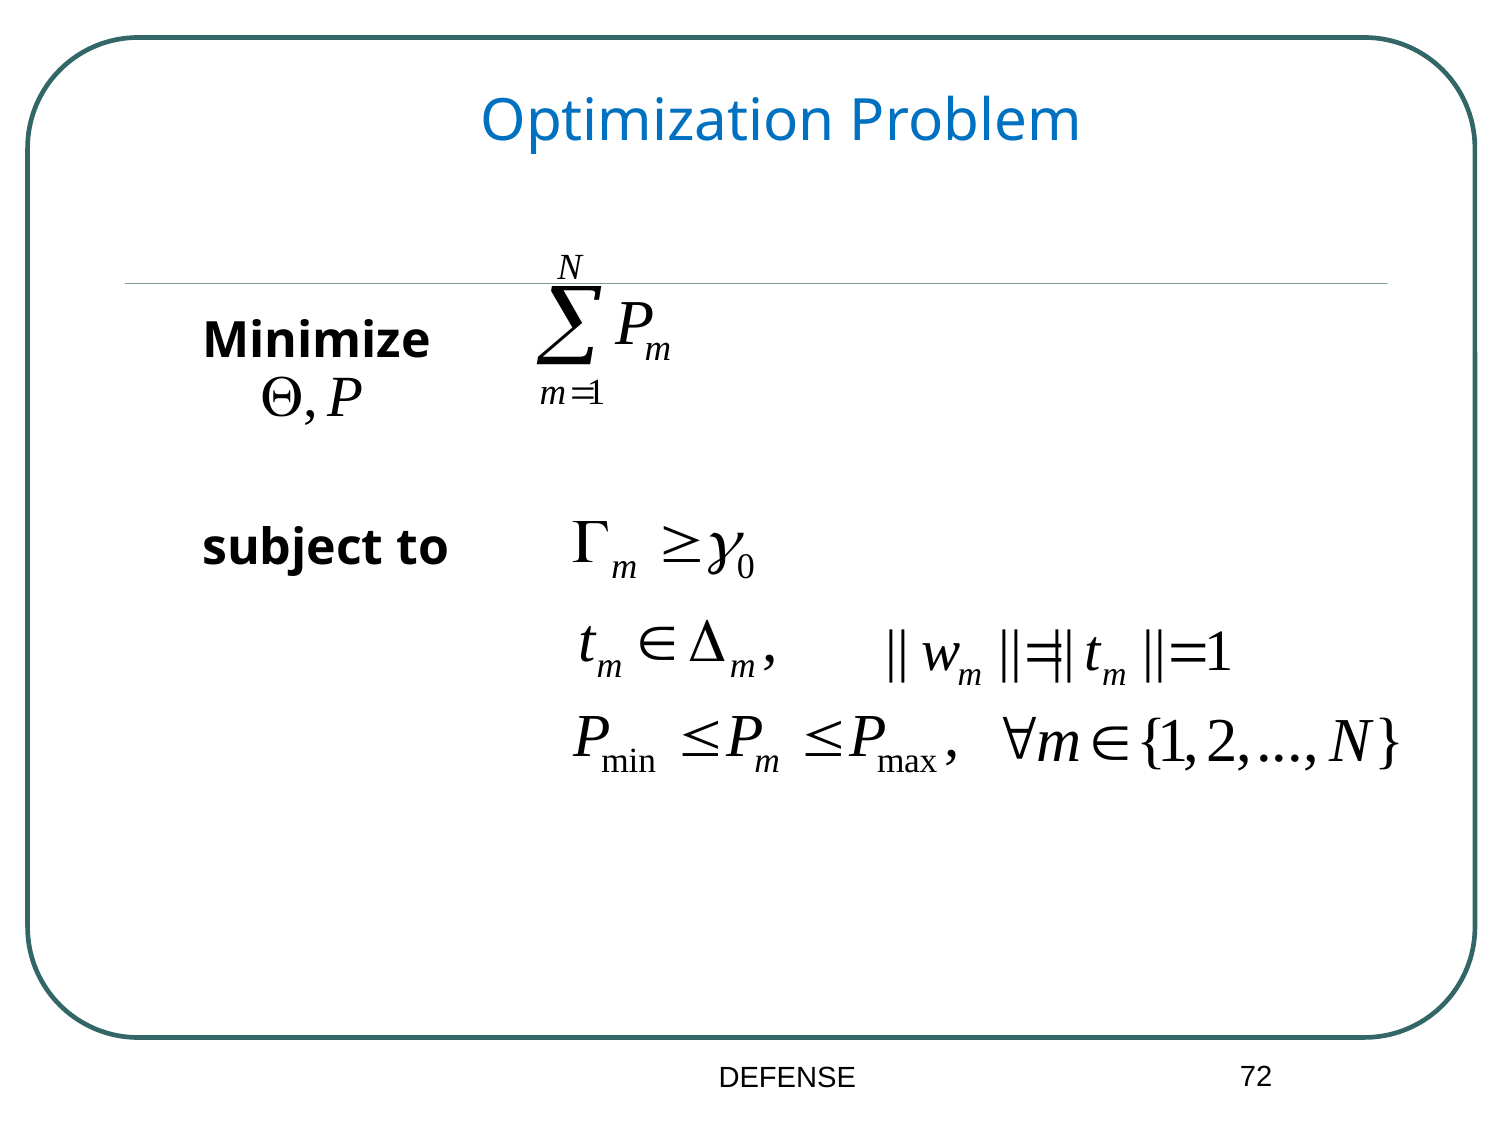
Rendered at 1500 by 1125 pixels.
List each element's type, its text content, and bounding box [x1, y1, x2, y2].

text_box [187, 499, 1413, 788]
text_box Minimize [187, 299, 463, 375]
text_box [252, 362, 376, 441]
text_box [527, 237, 688, 419]
footer DEFENSE [549, 1050, 1026, 1125]
text_box Optimization Problem [137, 75, 1425, 188]
slide_number 72 [1124, 1049, 1388, 1125]
